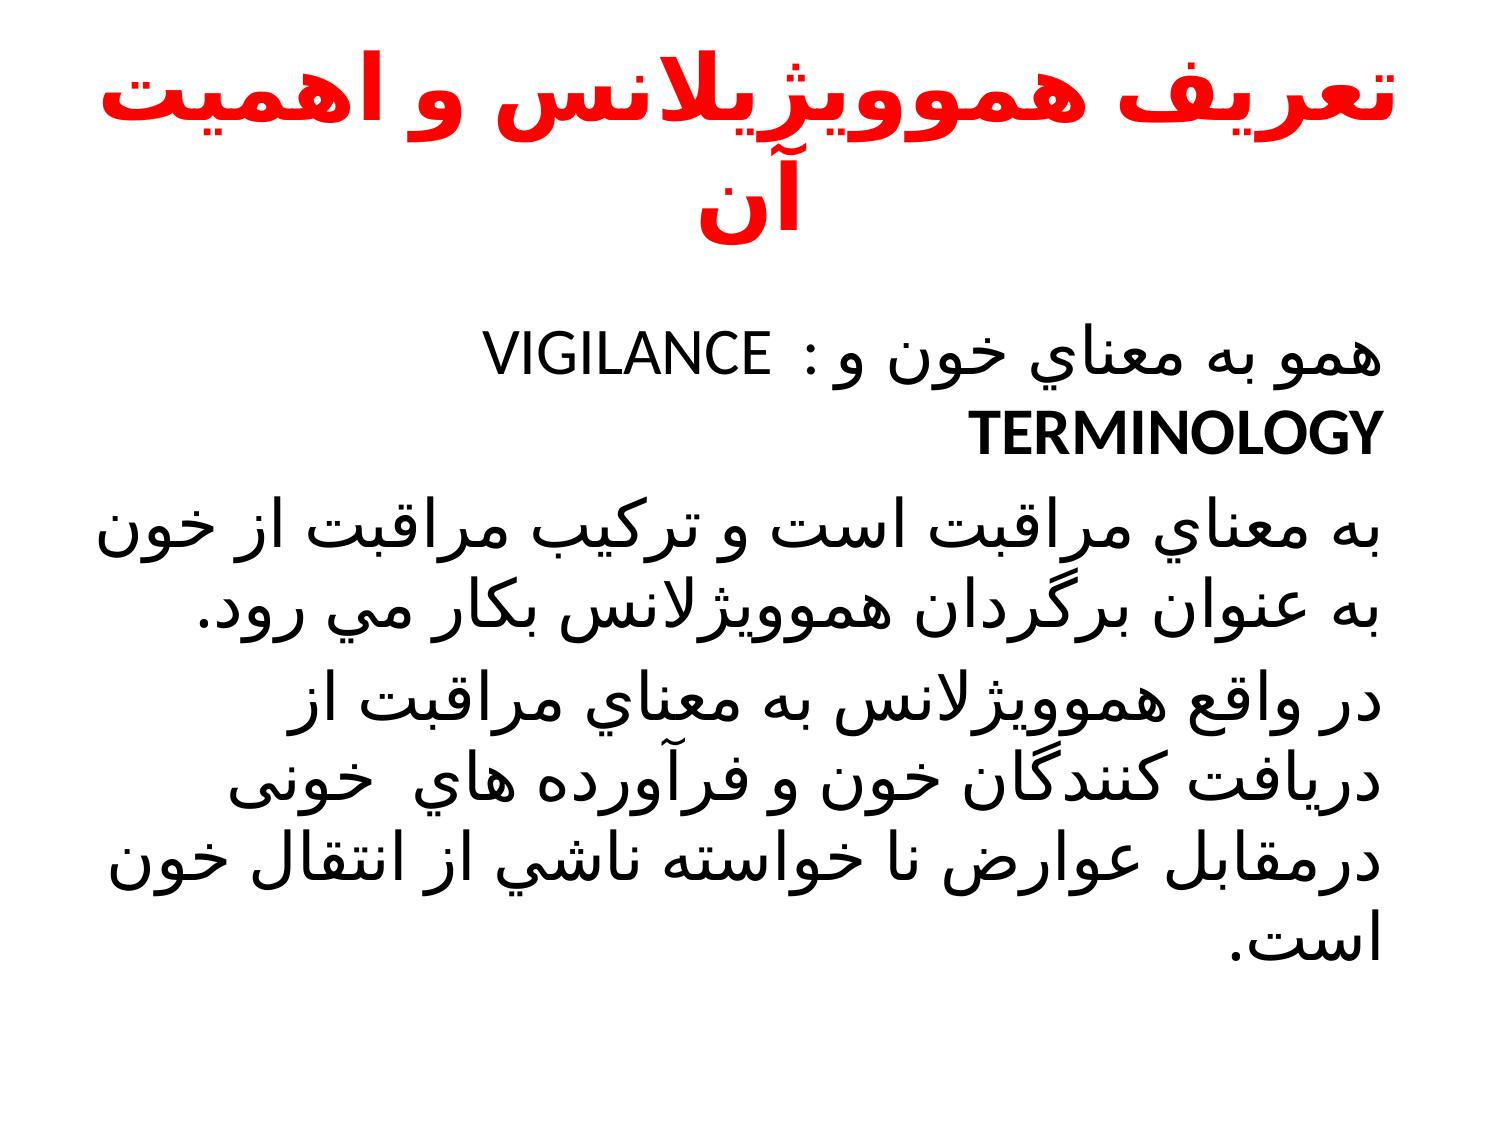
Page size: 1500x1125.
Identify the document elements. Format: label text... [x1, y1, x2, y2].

title تعريف هموويژيلانس و اهميت آن [75, 45, 1425, 233]
list VIGILANCE : همو به معناي خون و TERMINOLOGY به معناي مراقبت است و تركيب مراقبت از خون به عنوان برگردان هموويژلانس بكار مي رود. در واقع هموويژلانس به معناي مراقبت از دريافت كنندگان خون و فرآورده هاي خونی درمقابل عوارض نا خواسته ناشي از انتقال خون است. [62, 299, 1400, 993]
